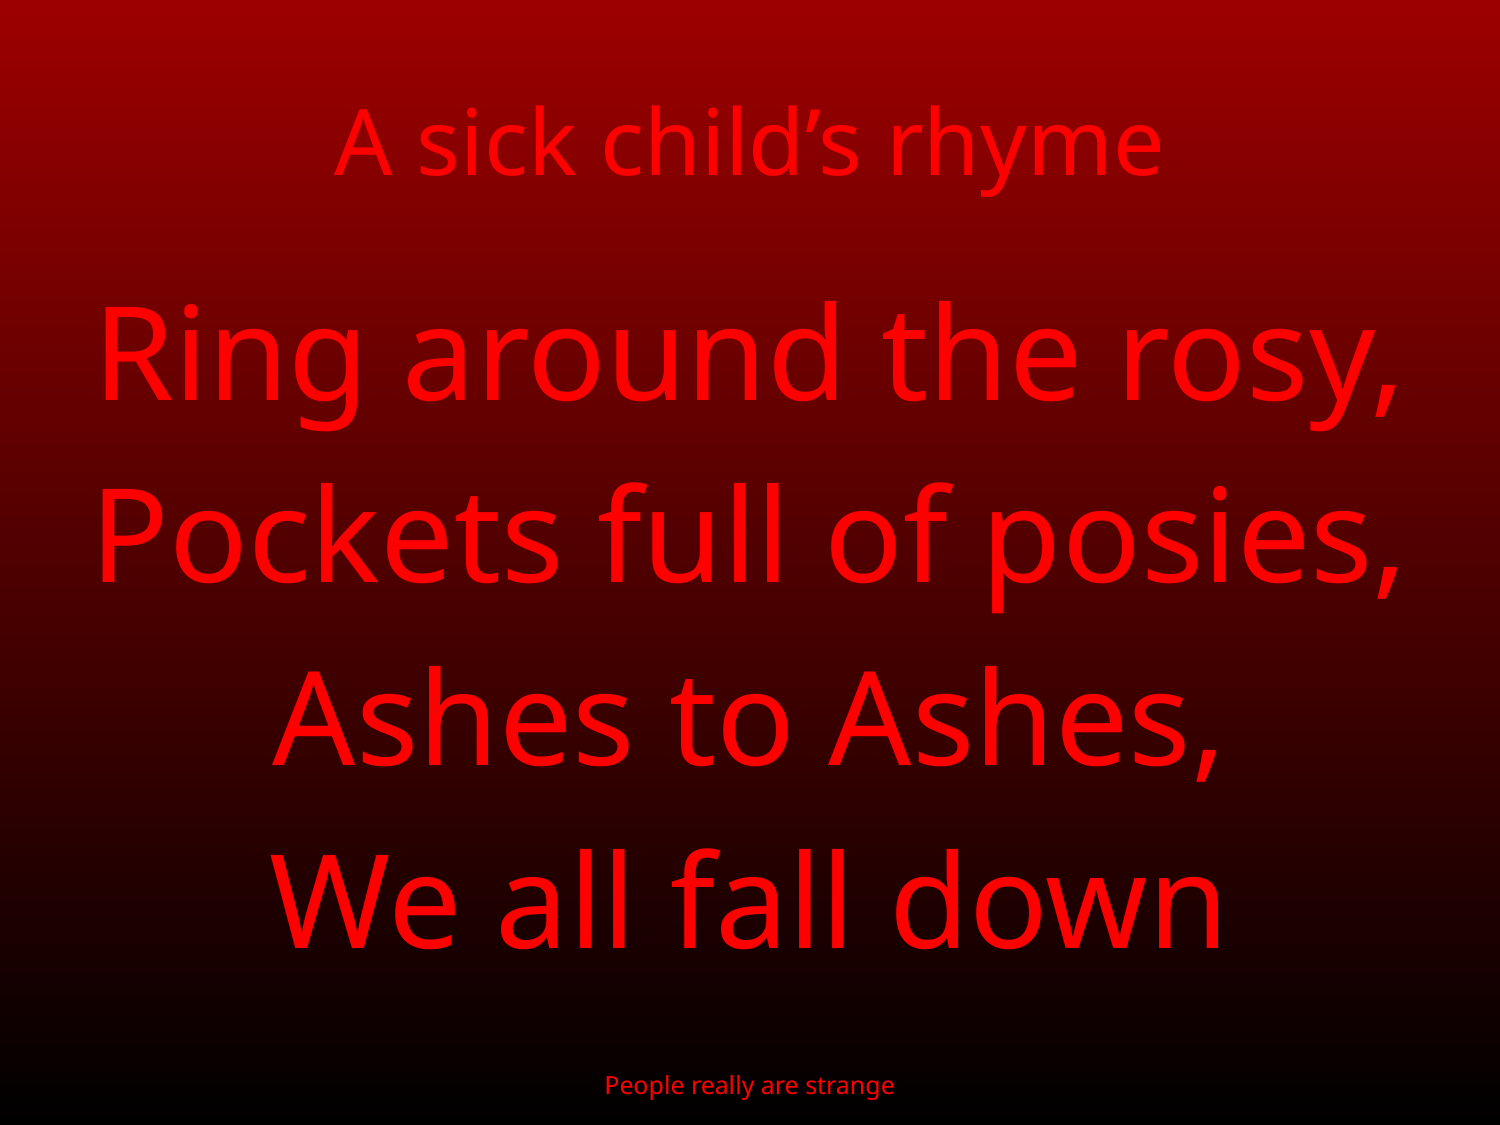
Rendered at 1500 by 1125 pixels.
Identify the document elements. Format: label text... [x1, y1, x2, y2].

text_box People really are strange [0, 1062, 1500, 1108]
list Ring around the rosy, Pockets full of posies, Ashes to Ashes, We all fall down [75, 262, 1425, 1005]
title A sick child’s rhyme [75, 45, 1425, 233]
